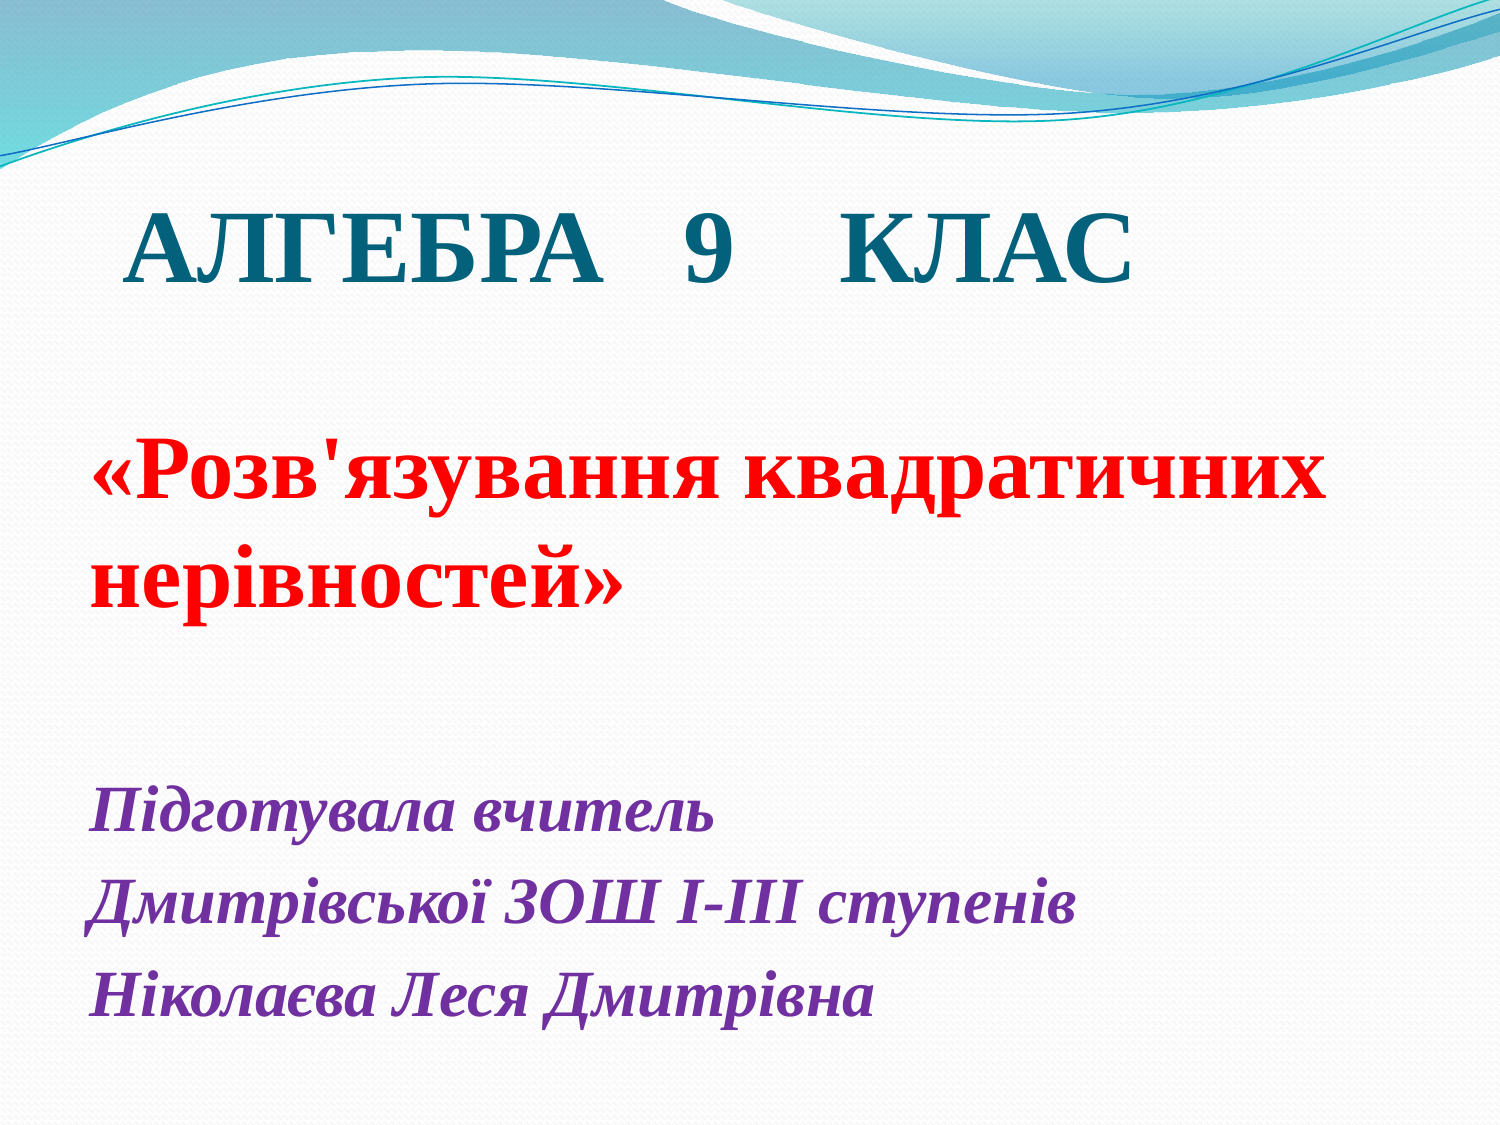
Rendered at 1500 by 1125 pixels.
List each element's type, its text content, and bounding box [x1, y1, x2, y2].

list «Розв'язування квадратичних нерівностей» Підготувала вчитель Дмитрівської ЗОШ І-ІІІ ступенів Ніколаєва Леся Дмитрівна [75, 317, 1425, 1038]
title АЛГЕБРА 9 КЛАС [75, 115, 1425, 303]
